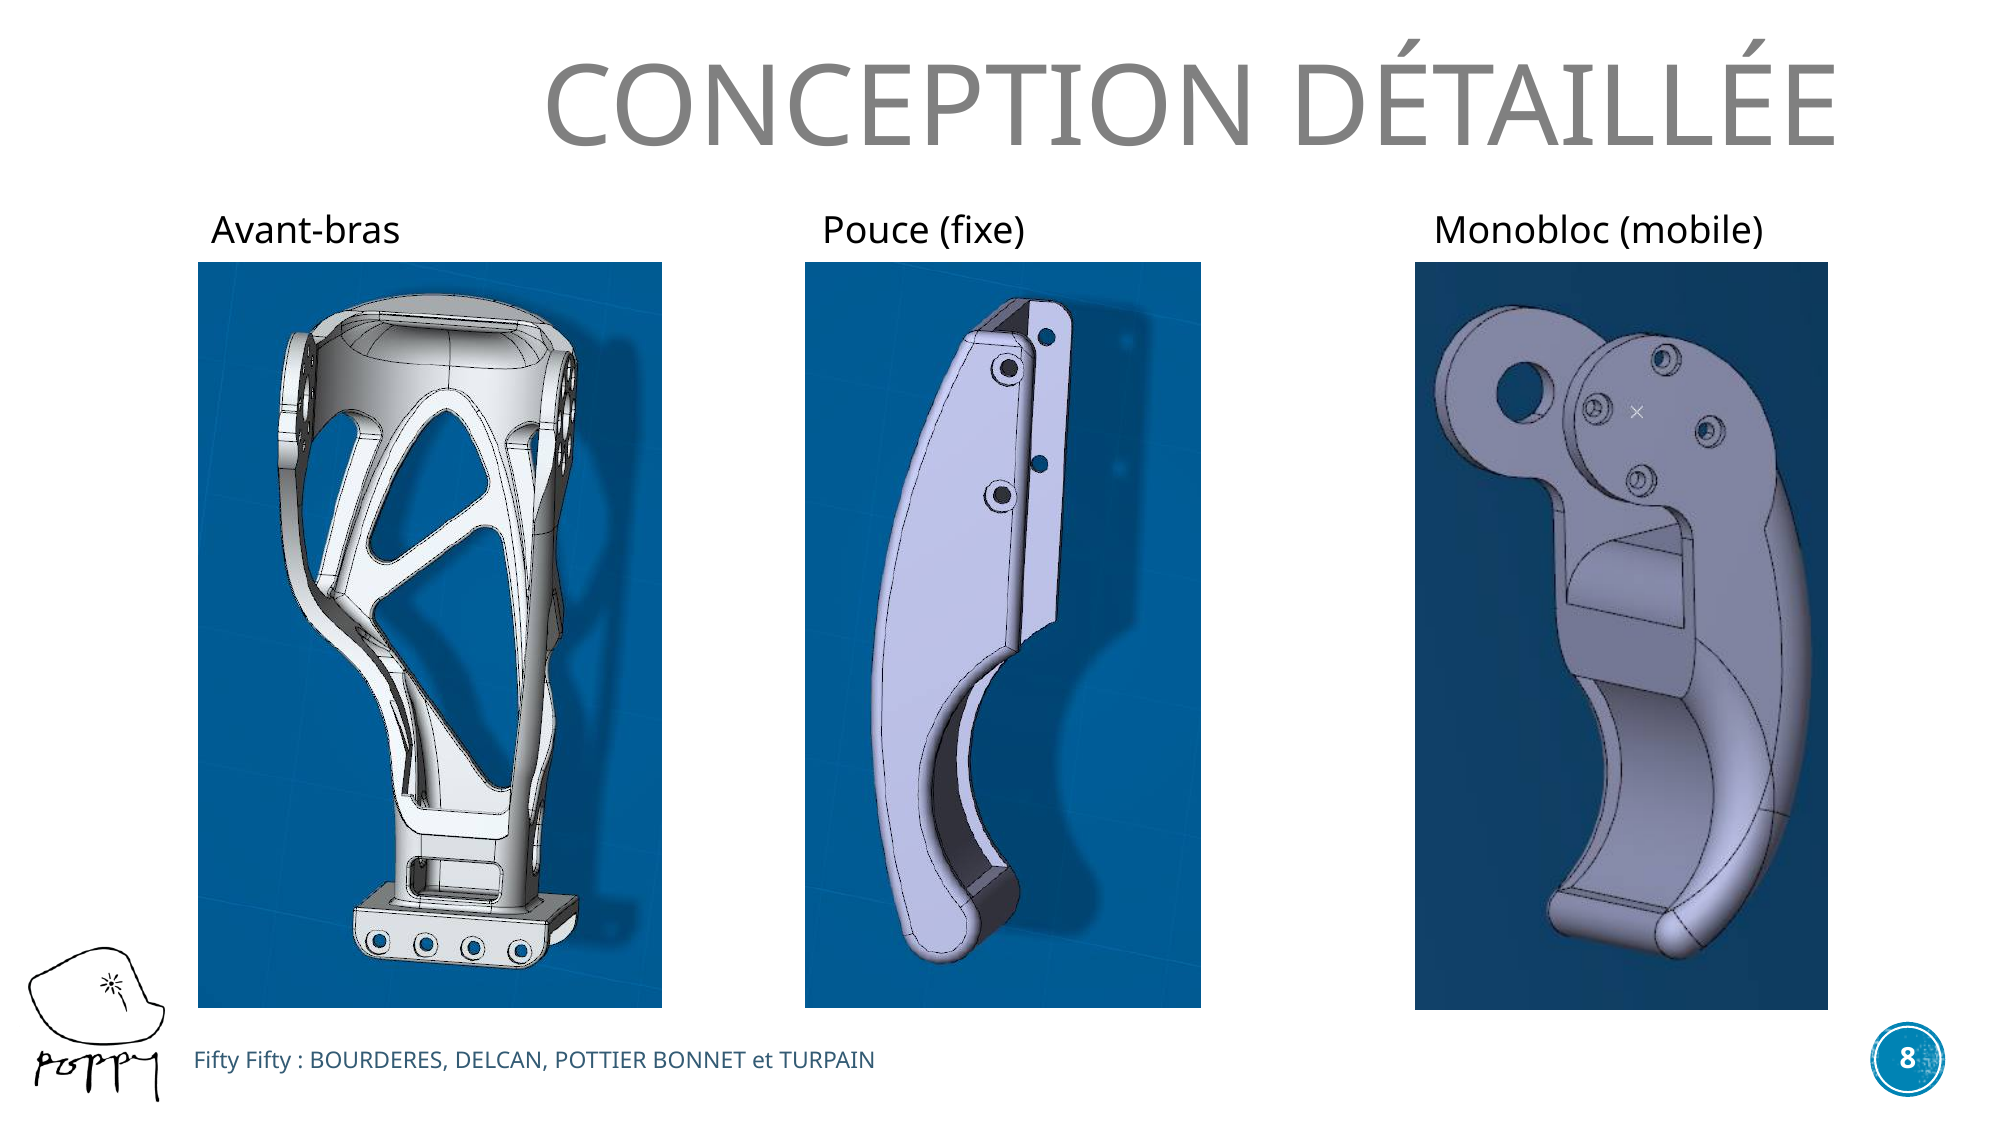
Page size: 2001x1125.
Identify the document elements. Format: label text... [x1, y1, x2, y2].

text_box Monobloc (mobile) [1419, 199, 1779, 259]
text_box Pouce (fixe) [807, 199, 1040, 259]
text_box Avant-bras [196, 199, 416, 259]
picture [1415, 262, 1828, 1010]
footer Fifty Fifty : BOURDERES, DELCAN, POTTIER BONNET et TURPAIN [178, 1028, 1217, 1089]
picture [805, 262, 1201, 1008]
title Conception détaillée [526, 0, 2000, 236]
slide_number 8 [1855, 1028, 1961, 1089]
picture [198, 262, 662, 1008]
picture [15, 943, 176, 1103]
